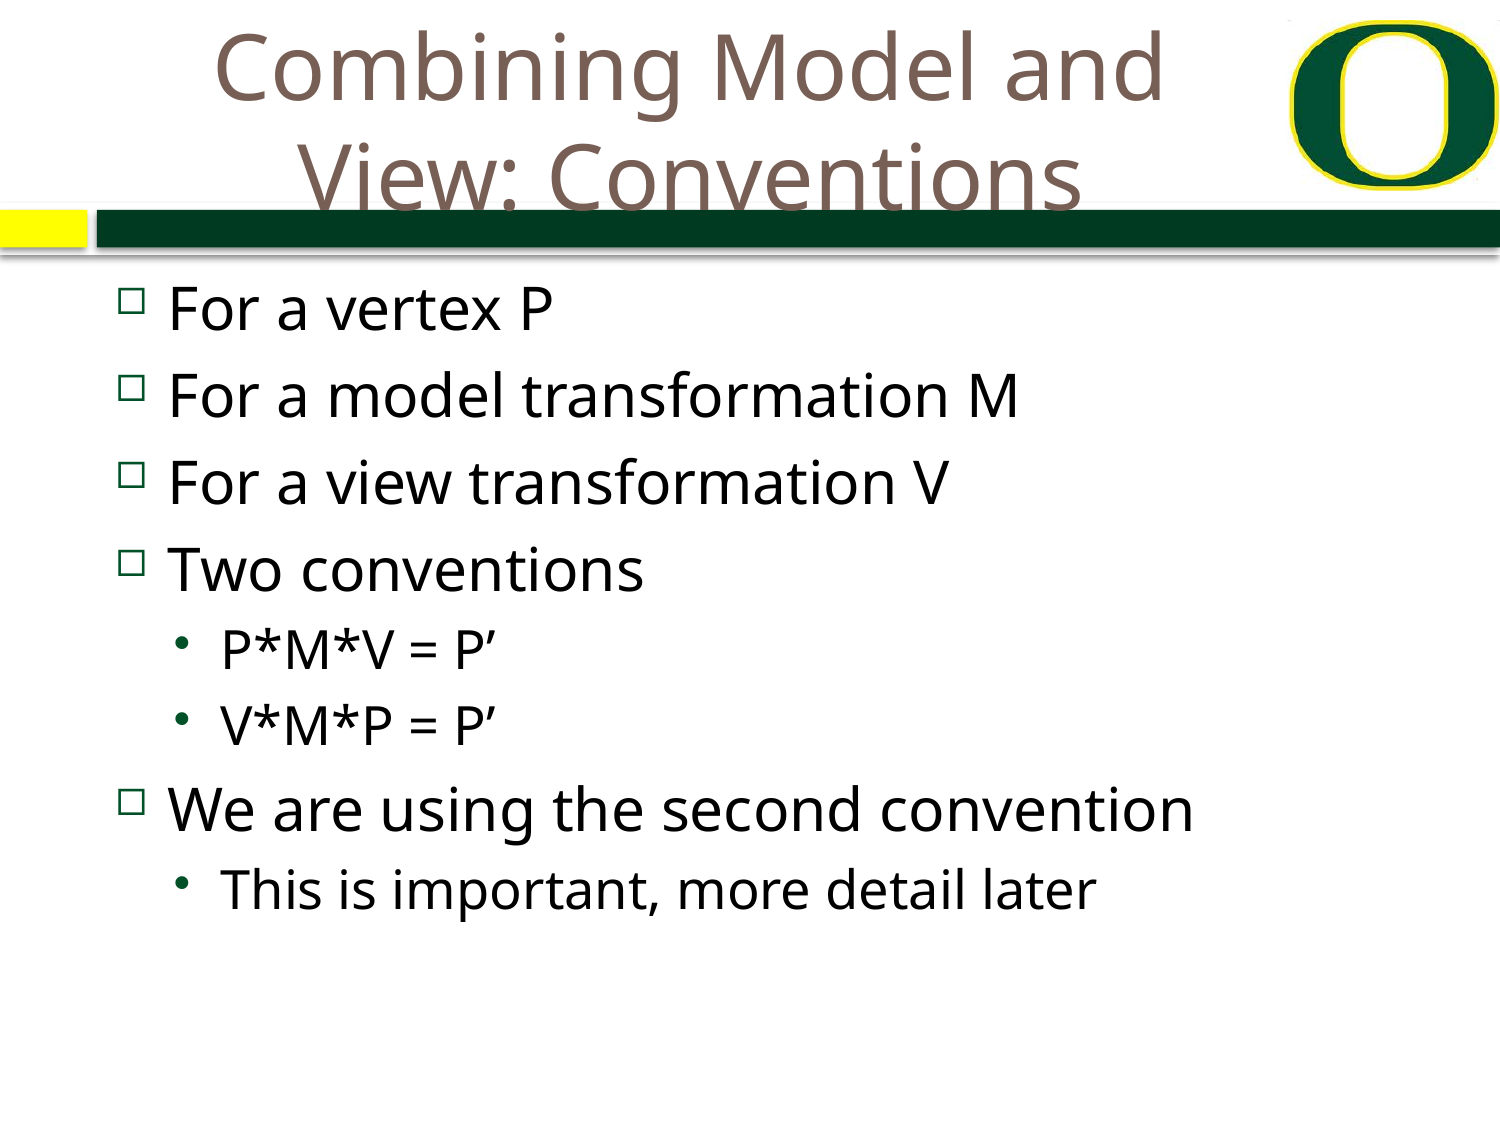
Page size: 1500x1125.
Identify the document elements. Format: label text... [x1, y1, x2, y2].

picture [1287, 20, 1500, 191]
title Combining Model and View: Conventions [100, 37, 1282, 200]
list For a vertex P For a model transformation M For a view transformation V Two conventions P*M*V = P’ V*M*P = P’ We are using the second convention This is important, more detail later [100, 262, 1438, 1000]
